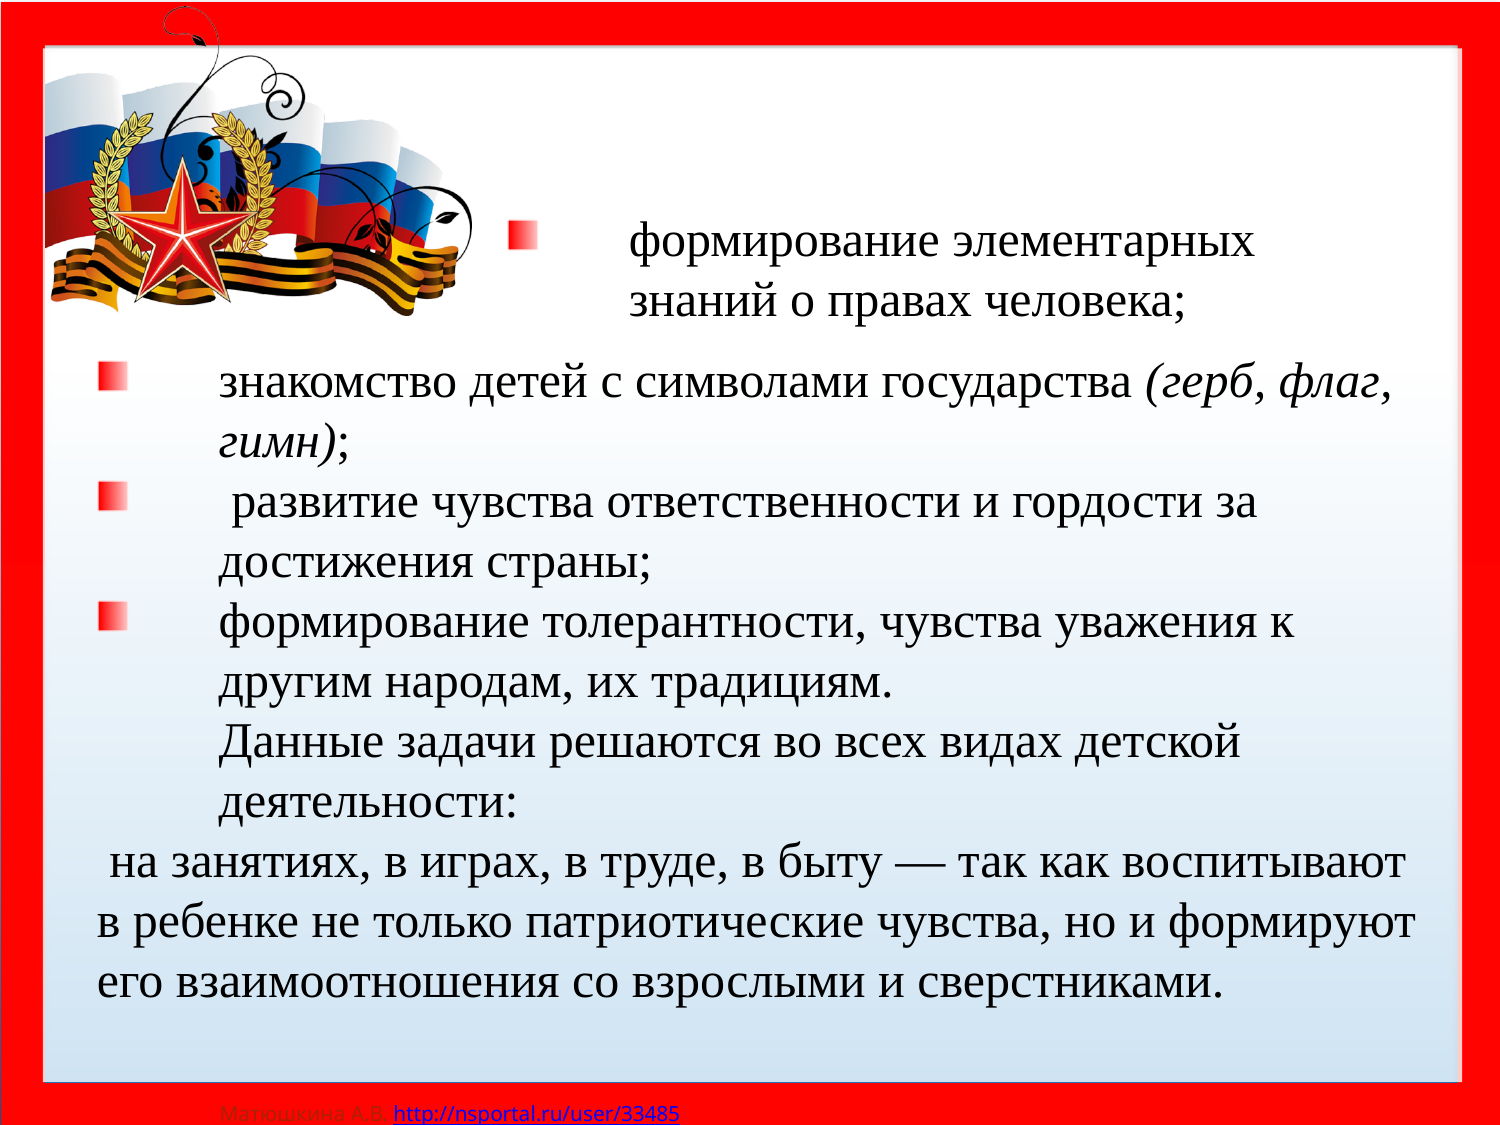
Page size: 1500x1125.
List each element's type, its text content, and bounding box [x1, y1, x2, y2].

picture [96, 359, 132, 395]
picture [45, 6, 472, 316]
picture [96, 479, 132, 515]
text_box формирование элементарных знаний о правах человека; [492, 199, 1430, 334]
picture [96, 599, 132, 635]
picture [506, 218, 542, 254]
text_box знакомство детей с символами государства (герб, флаг, гимн); развитие чувства ответственности и гордости за достижения страны; формирование толерантности, чувства уважения к другим народам, их традициям. Данные задачи решаются во всех видах детской деятельности: на занятиях, в играх, в труде, в быту — так как воспитывают в ребенке не только патриотические чувства, но и формируют его взаимоотношения со взрослыми и сверстниками. [82, 339, 1454, 1015]
